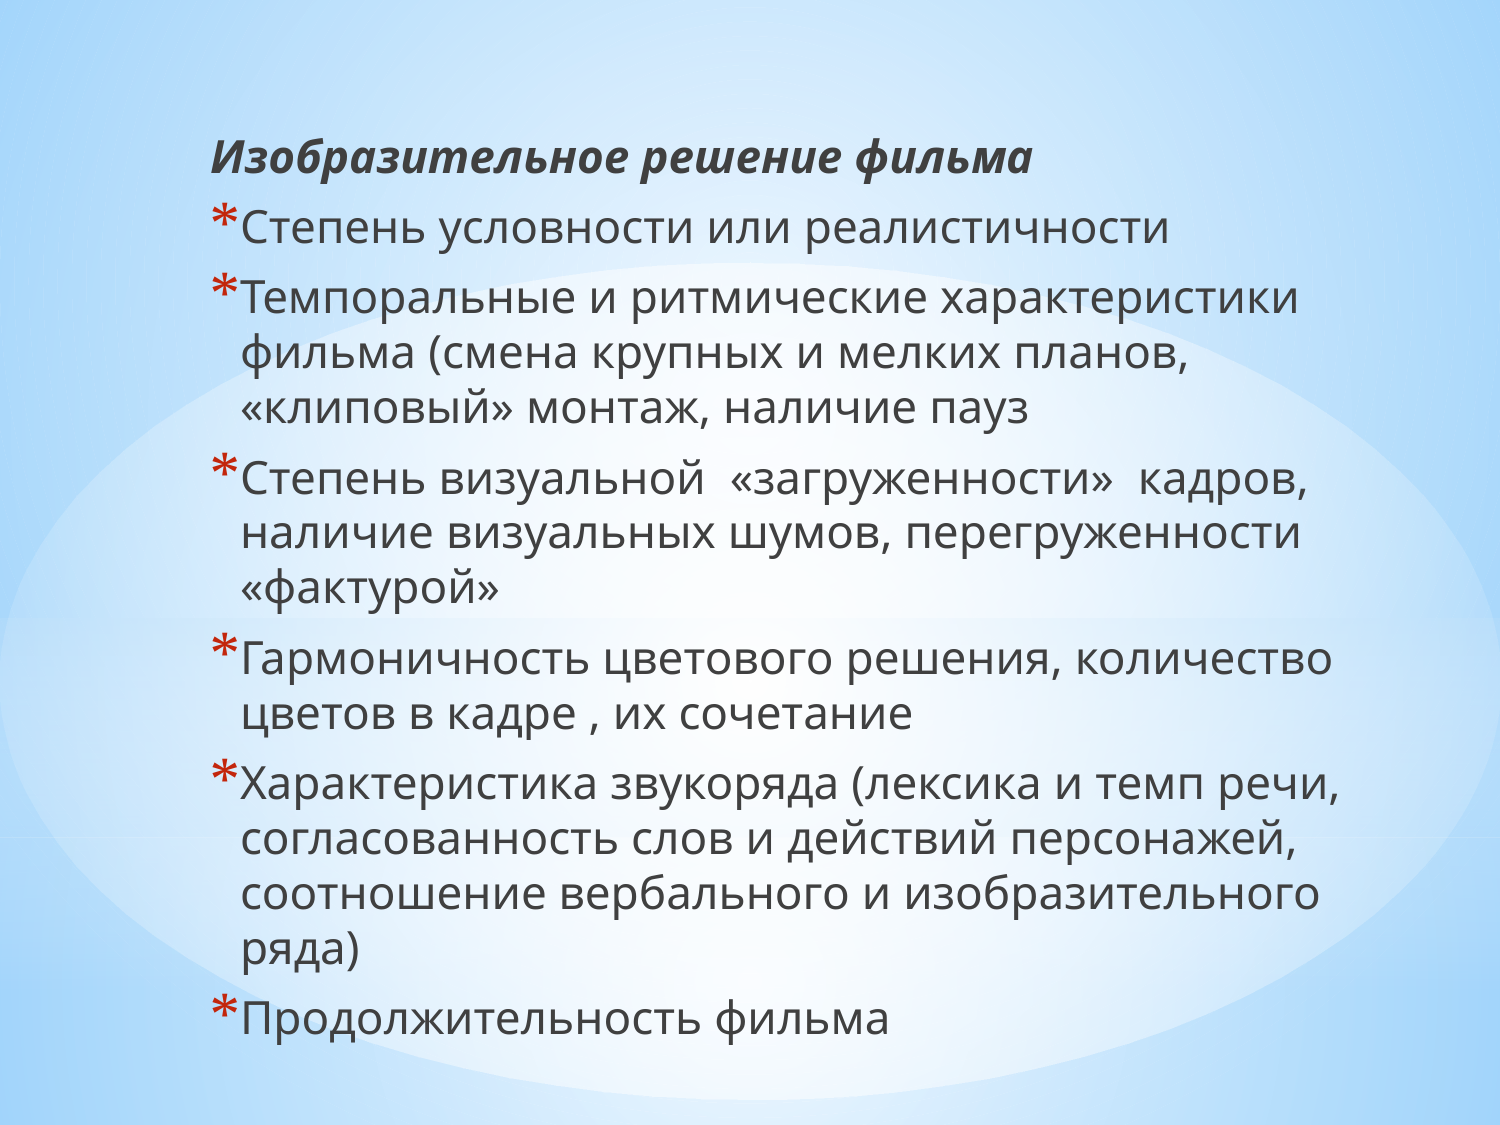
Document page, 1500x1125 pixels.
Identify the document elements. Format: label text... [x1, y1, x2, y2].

list Изобразительное решение фильма Степень условности или реалистичности Темпоральные и ритмические характеристики фильма (смена крупных и мелких планов, «клиповый» монтаж, наличие пауз Степень визуальной «загруженности» кадров, наличие визуальных шумов, перегруженности «фактурой» Гармоничность цветового решения, количество цветов в кадре , их сочетание Характеристика звукоряда (лексика и темп речи, согласованность слов и действий персонажей, соотношение вербального и изобразительного ряда) Продолжительность фильма [187, 120, 1424, 1071]
